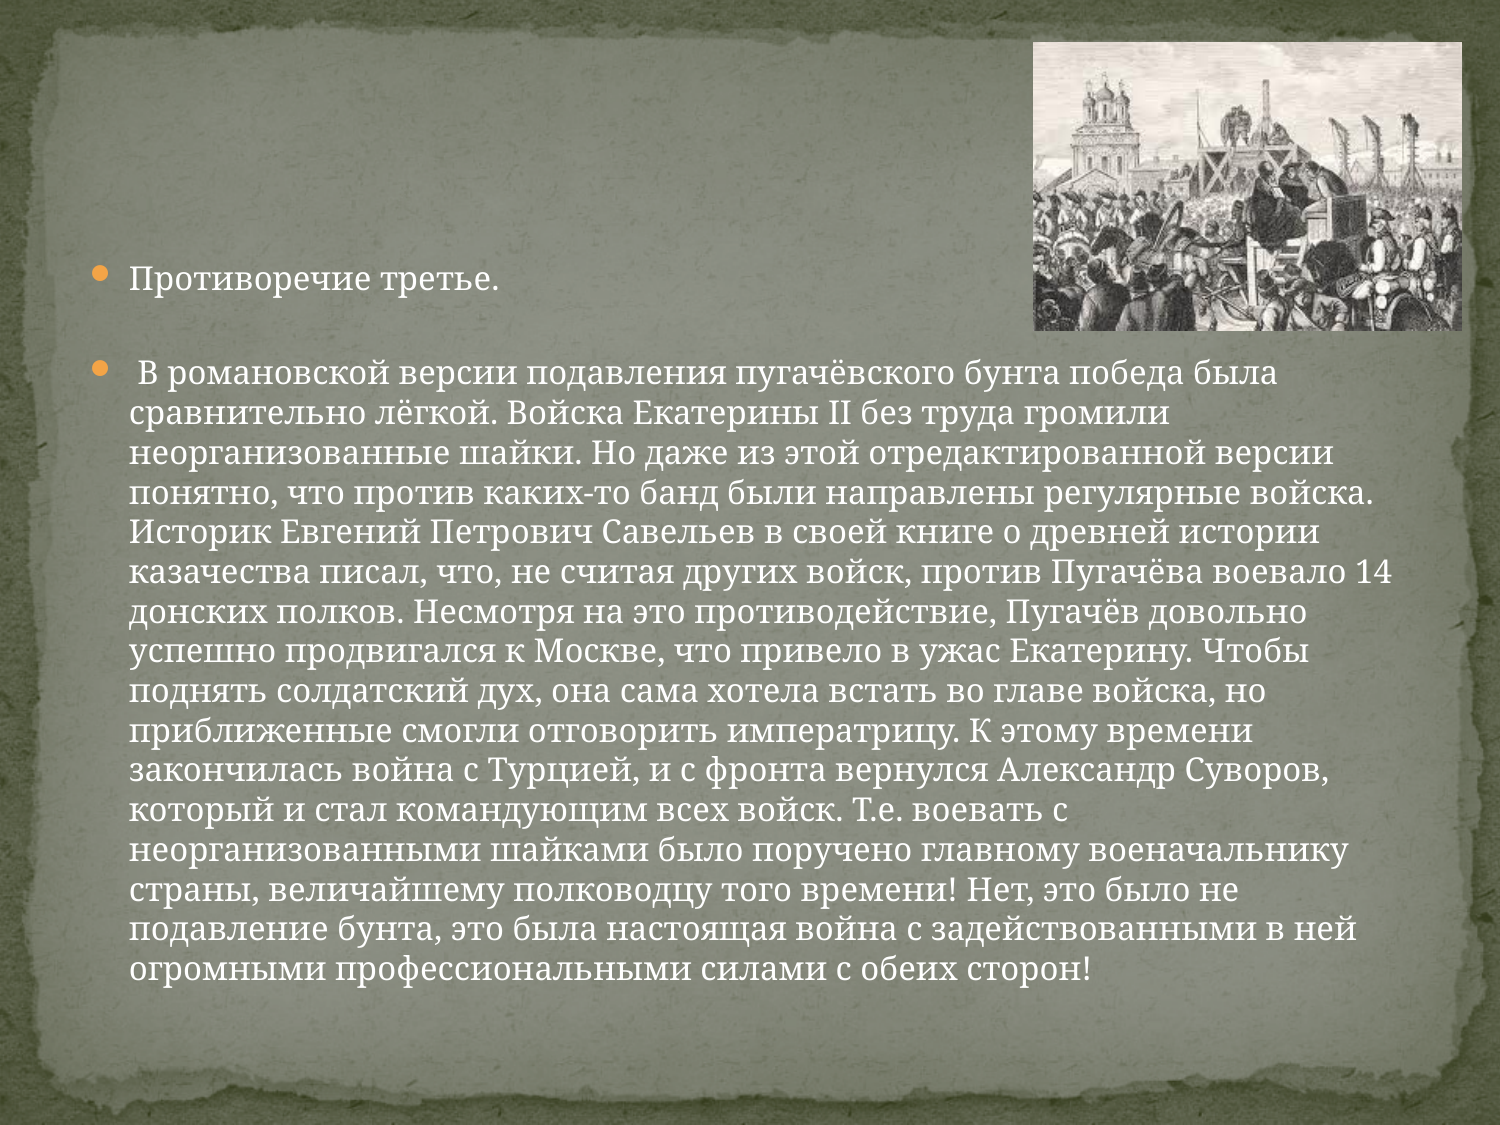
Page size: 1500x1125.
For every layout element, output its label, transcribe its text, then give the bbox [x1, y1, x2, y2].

list Противоречие третье. В романовской версии подавления пугачёвского бунта победа была сравнительно лёгкой. Войска Екатерины II без труда громили неорганизованные шайки. Но даже из этой отредактированной версии понятно, что против каких-то банд были направлены регулярные войска. Историк Евгений Петрович Савельев в своей книге о древней истории казачества писал, что, не считая других войск, против Пугачёва воевало 14 донских полков. Несмотря на это противодействие, Пугачёв довольно успешно продвигался к Москве, что привело в ужас Екатерину. Чтобы поднять солдатский дух, она сама хотела встать во главе войска, но приближенные смогли отговорить императрицу. К этому времени закончилась война с Турцией, и с фронта вернулся Александр Суворов, который и стал командующим всех войск. Т.е. воевать с неорганизованными шайками было поручено главному военачальнику страны, величайшему полководцу того времени! Нет, это было не подавление бунта, это была настоящая война с задействованными в ней огромными профессиональными силами с обеих сторон! [75, 249, 1425, 1000]
picture [1033, 42, 1462, 331]
